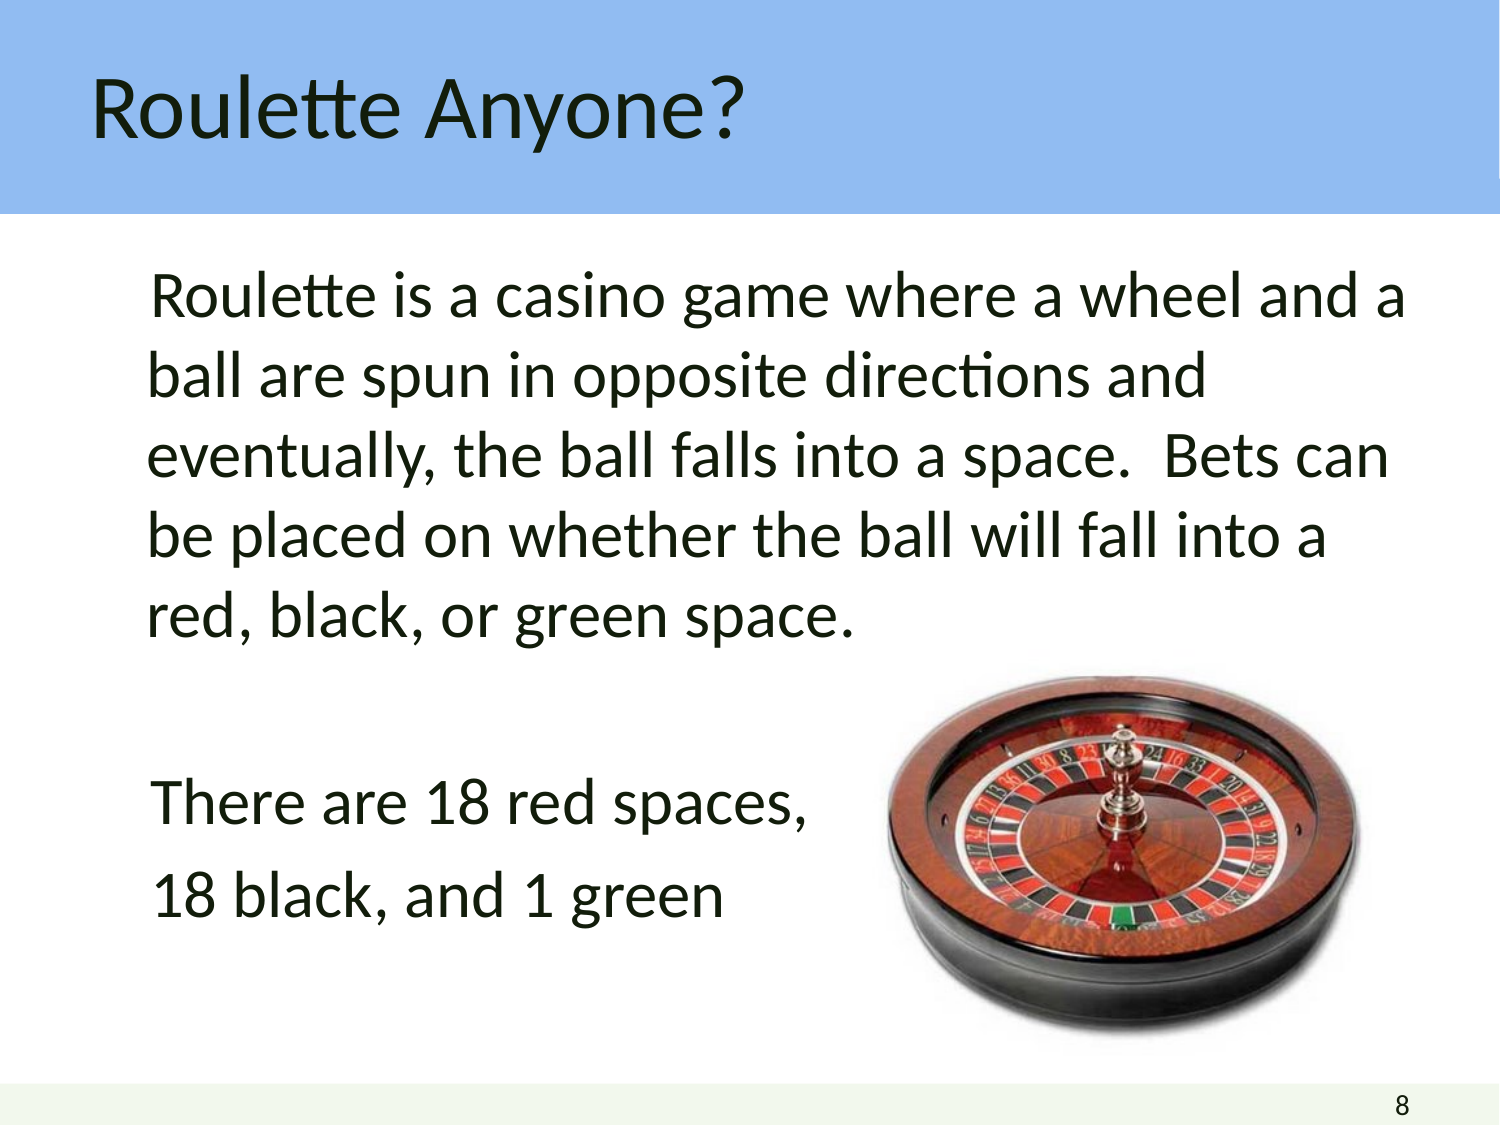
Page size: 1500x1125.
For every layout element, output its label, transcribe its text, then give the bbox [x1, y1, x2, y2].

picture [862, 649, 1382, 1063]
title Roulette Anyone? [74, 42, 1436, 162]
slide_number 8 [1074, 1078, 1426, 1125]
list Roulette is a casino game where a wheel and a ball are spun in opposite directions and eventually, the ball falls into a space. Bets can be placed on whether the ball will fall into a red, black, or green space. There are 18 red spaces, 18 black, and 1 green [74, 243, 1436, 1000]
